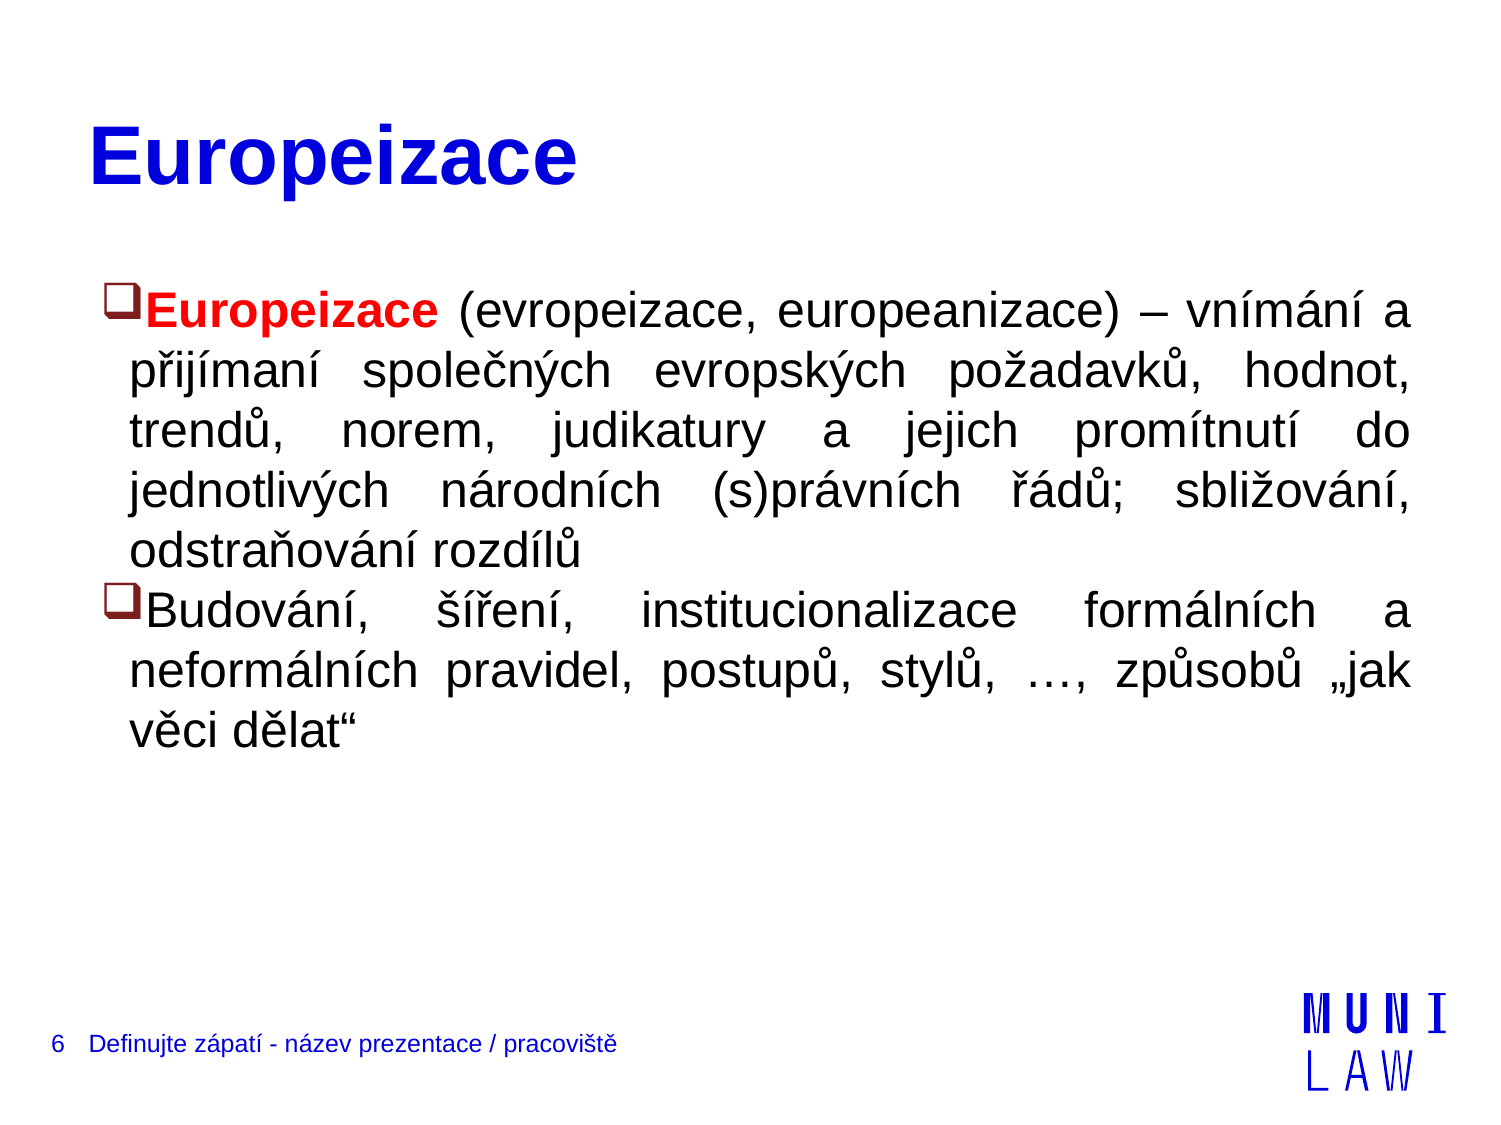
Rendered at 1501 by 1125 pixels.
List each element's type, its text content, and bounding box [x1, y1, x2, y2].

list Europeizace (evropeizace, europeanizace) – vnímání a přijímaní společných evropských požadavků, hodnot, trendů, norem, judikatury a jejich promítnutí do jednotlivých národních (s)právních řádů; sbližování, odstraňování rozdílů Budování, šíření, institucionalizace formálních a neformálních pravidel, postupů, stylů, …, způsobů „jak věci dělat“ [88, 277, 1412, 957]
slide_number 6 [50, 1021, 82, 1063]
title Europeizace [88, 118, 1412, 193]
footer Definujte zápatí - název prezentace / pracoviště [88, 1021, 1064, 1063]
